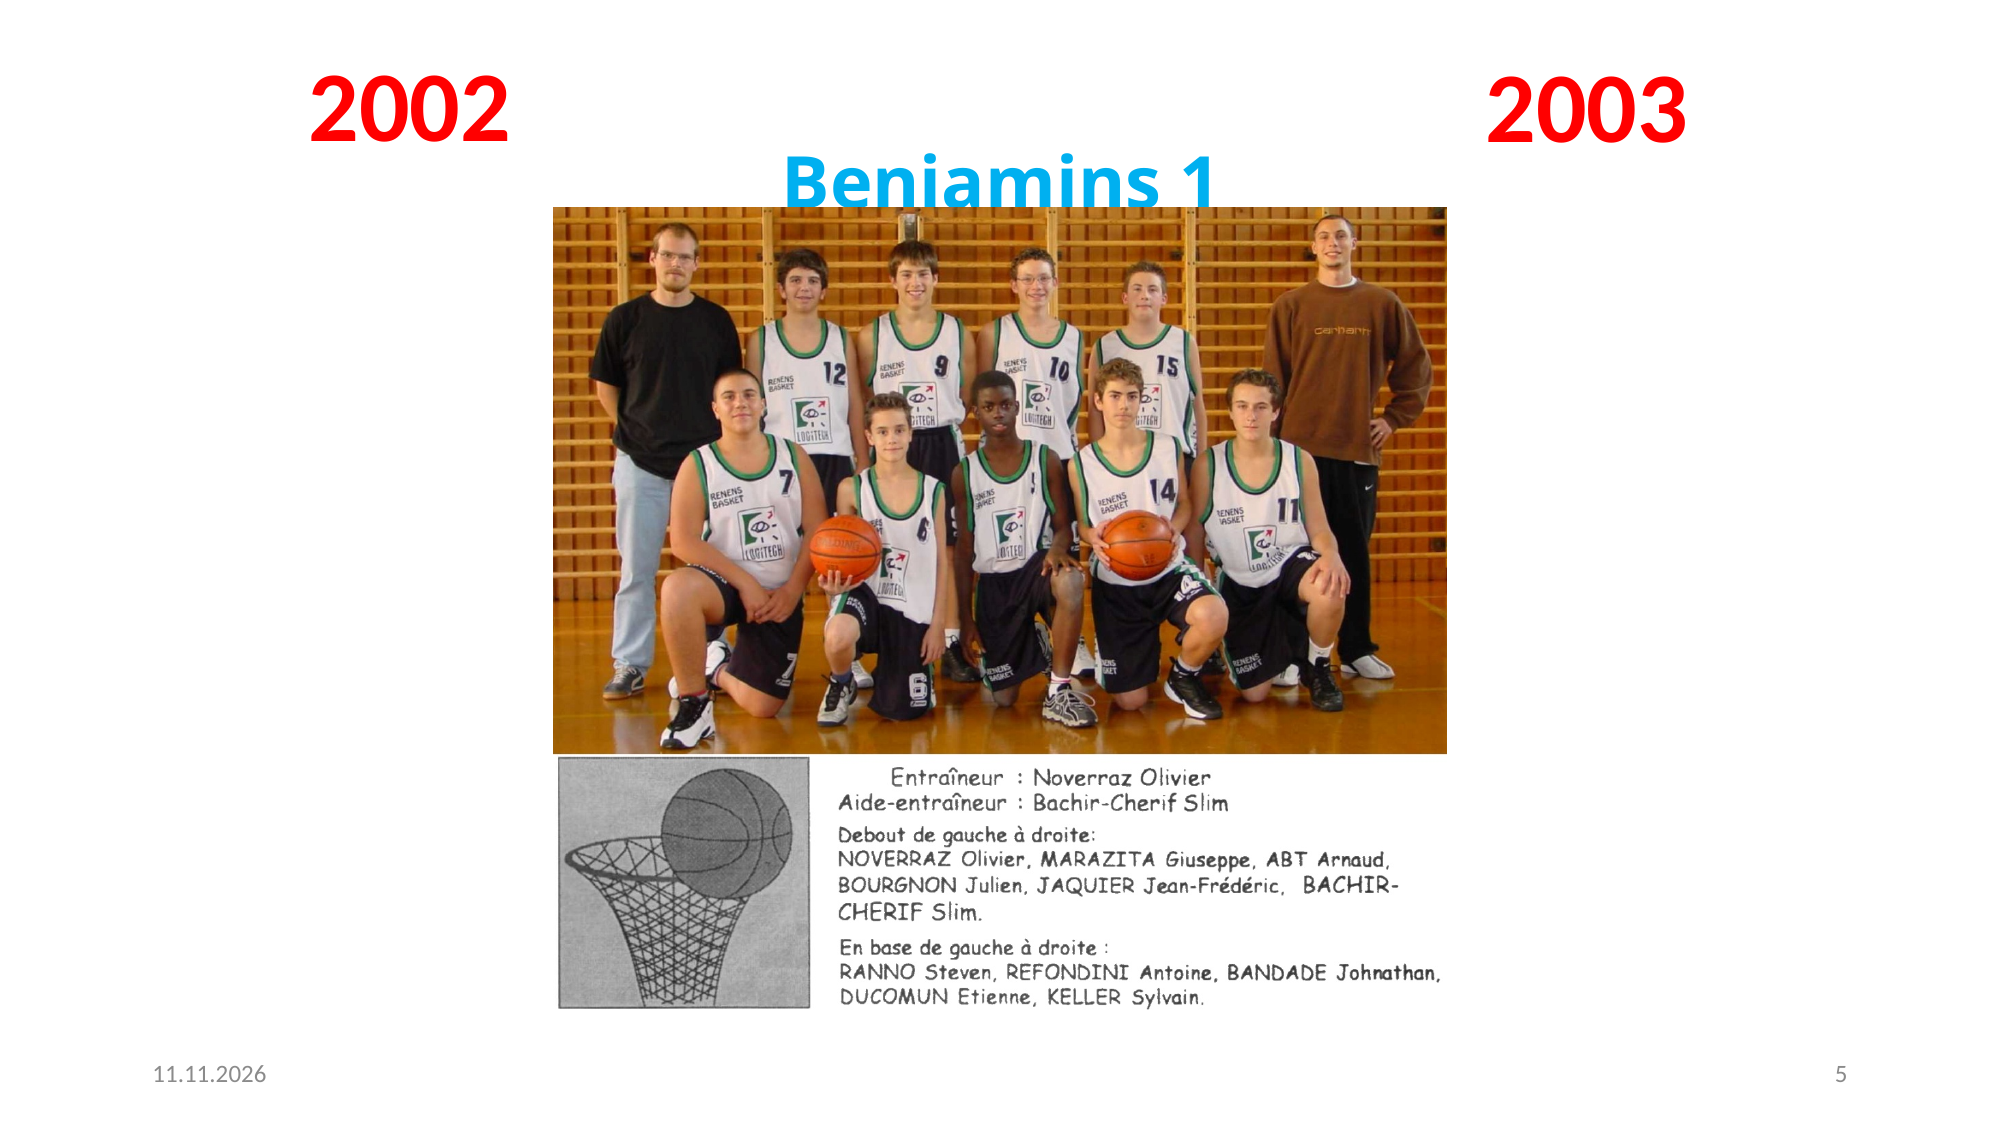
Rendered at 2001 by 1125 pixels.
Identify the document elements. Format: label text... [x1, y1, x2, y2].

slide_number 5 [1412, 1042, 1863, 1103]
text_box Benjamins 1 [326, 42, 1677, 230]
picture [553, 207, 1447, 1017]
text_box 2003 [1470, 34, 1719, 170]
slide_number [137, 1042, 588, 1103]
text_box 2002 [293, 34, 542, 169]
